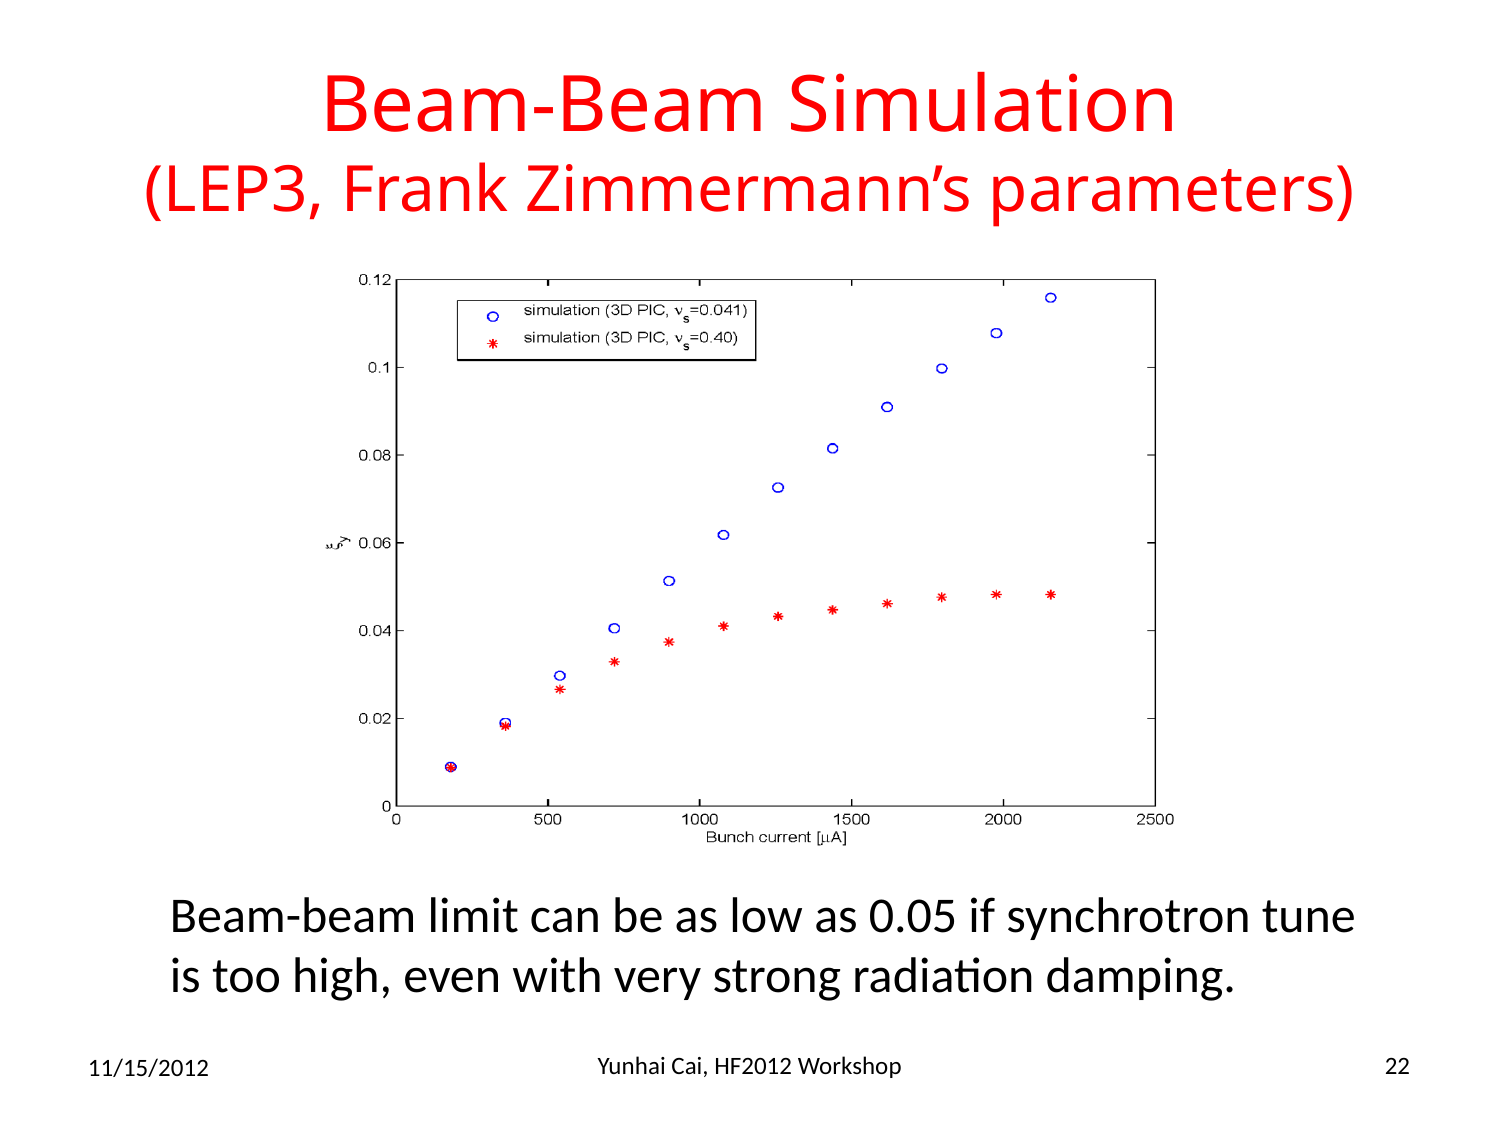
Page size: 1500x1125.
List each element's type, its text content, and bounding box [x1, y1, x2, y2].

text_box 22 [1074, 1042, 1425, 1103]
title Beam-Beam Simulation (LEP3, Frank Zimmermann’s parameters) [75, 45, 1425, 233]
text_box Yunhai Cai, HF2012 Workshop [512, 1042, 988, 1103]
text_box Beam-beam limit can be as low as 0.05 if synchrotron tune is too high, even with very strong radiation damping. [155, 874, 1383, 1010]
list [317, 262, 1180, 851]
text_box 11/15/2012 [73, 1044, 424, 1105]
